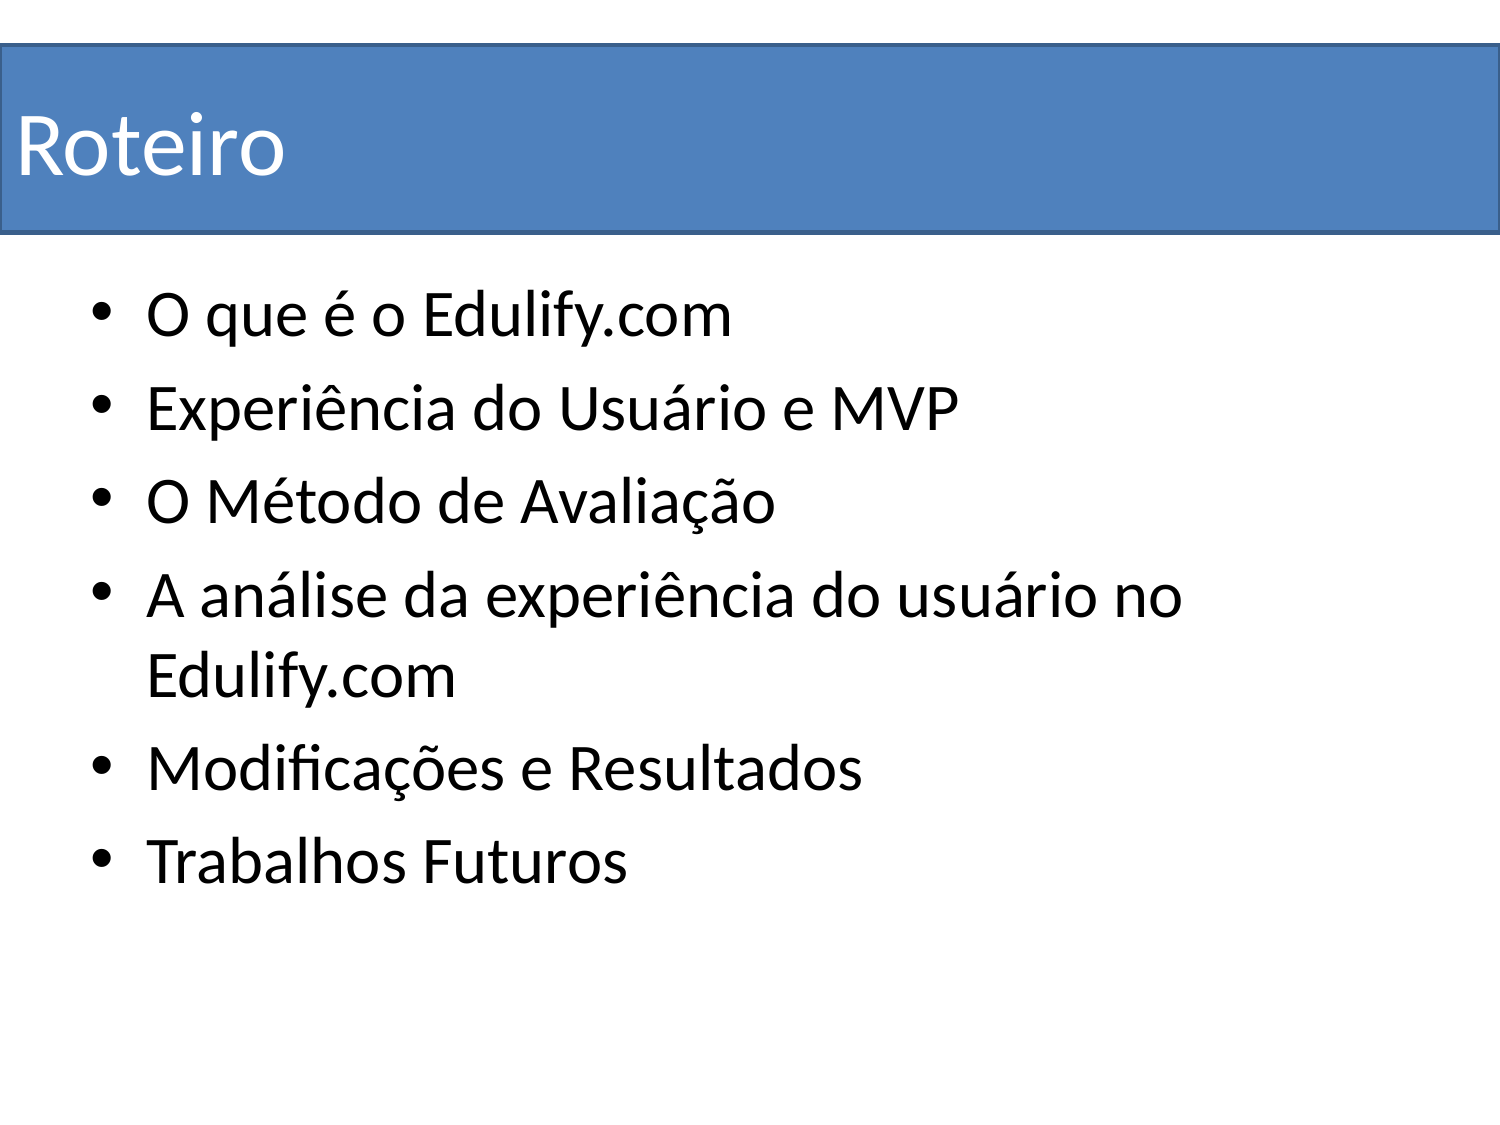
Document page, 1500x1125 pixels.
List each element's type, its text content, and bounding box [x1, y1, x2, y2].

list O que é o Edulify.com Experiência do Usuário e MVP O Método de Avaliação A análise da experiência do usuário no Edulify.com Modificações e Resultados Trabalhos Futuros [75, 262, 1425, 1125]
title Roteiro [0, 43, 1500, 235]
